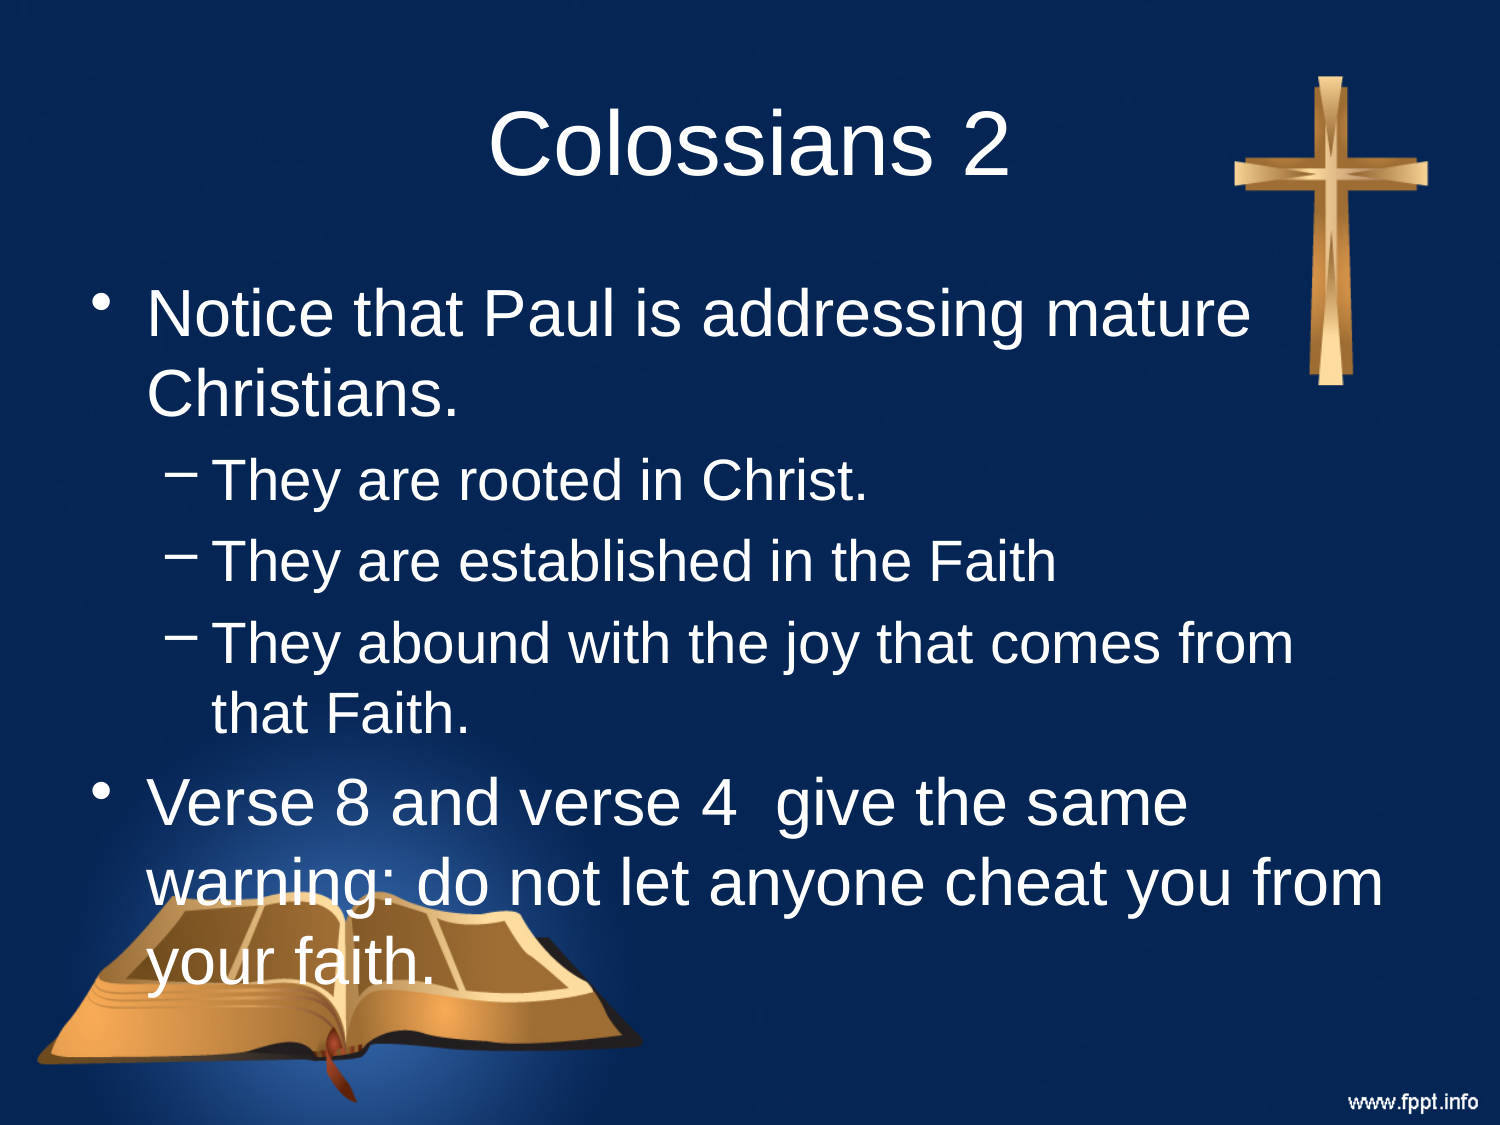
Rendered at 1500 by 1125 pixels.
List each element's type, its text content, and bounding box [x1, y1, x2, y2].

picture [0, 0, 1500, 1125]
list Notice that Paul is addressing mature Christians. They are rooted in Christ. They are established in the Faith They abound with the joy that comes from that Faith. Verse 8 and verse 4 give the same warning: do not let anyone cheat you from your faith. [74, 262, 1426, 1006]
title Colossians 2 [74, 44, 1426, 233]
